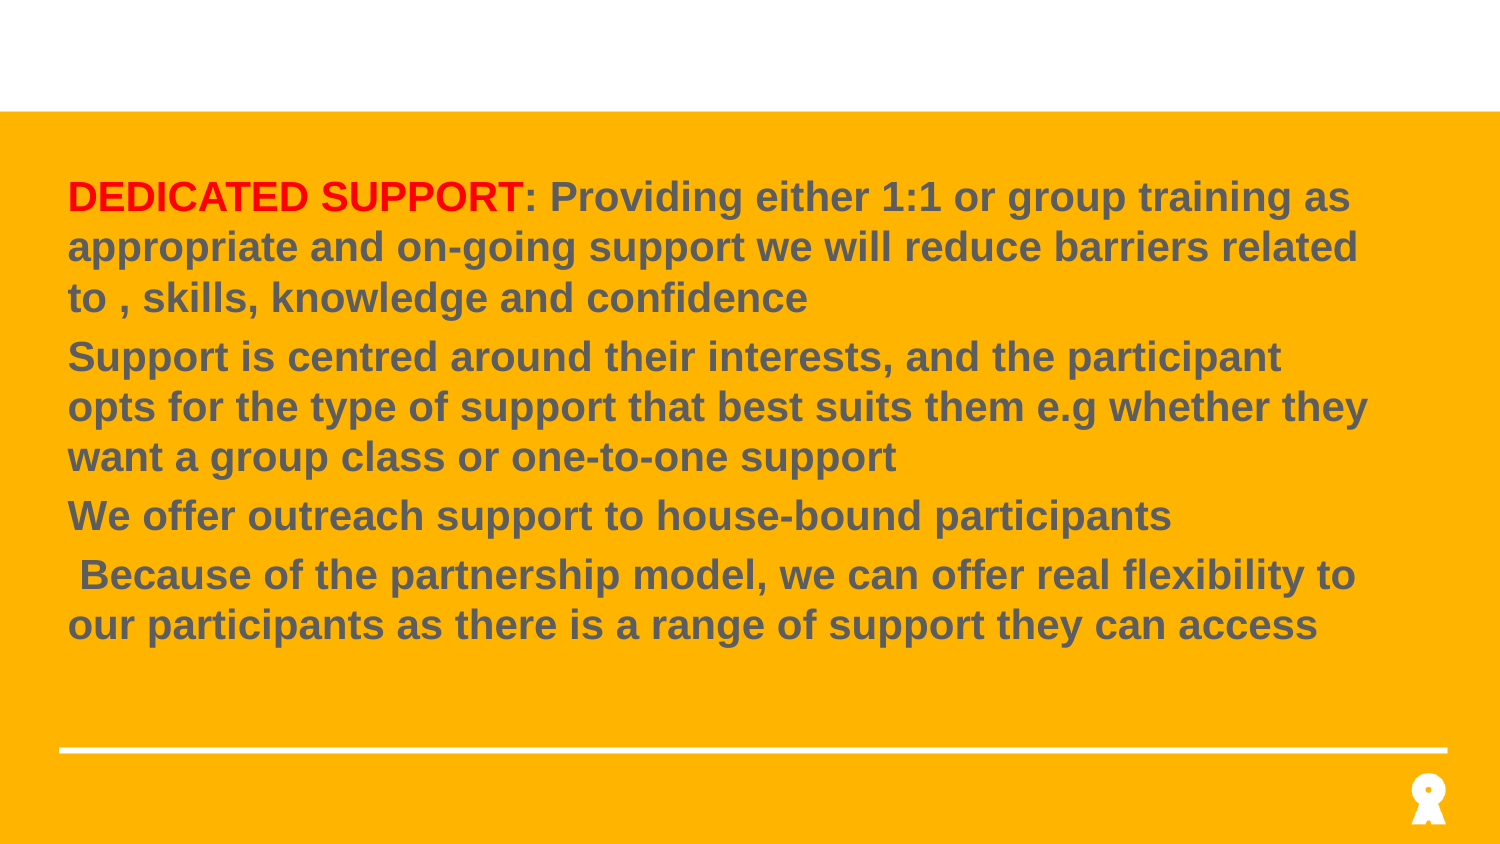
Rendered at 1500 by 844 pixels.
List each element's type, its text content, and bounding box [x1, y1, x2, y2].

picture [0, 0, 1500, 844]
subtitle DEDICATED SUPPORT: Providing either 1:1 or group training as appropriate and on-going support we will reduce barriers related to , skills, knowledge and confidence Support is centred around their interests, and the participant opts for the type of support that best suits them e.g whether they want a group class or one-to-one support We offer outreach support to house-bound participants Because of the partnership model, we can offer real flexibility to our participants as there is a range of support they can access [52, 161, 1388, 703]
